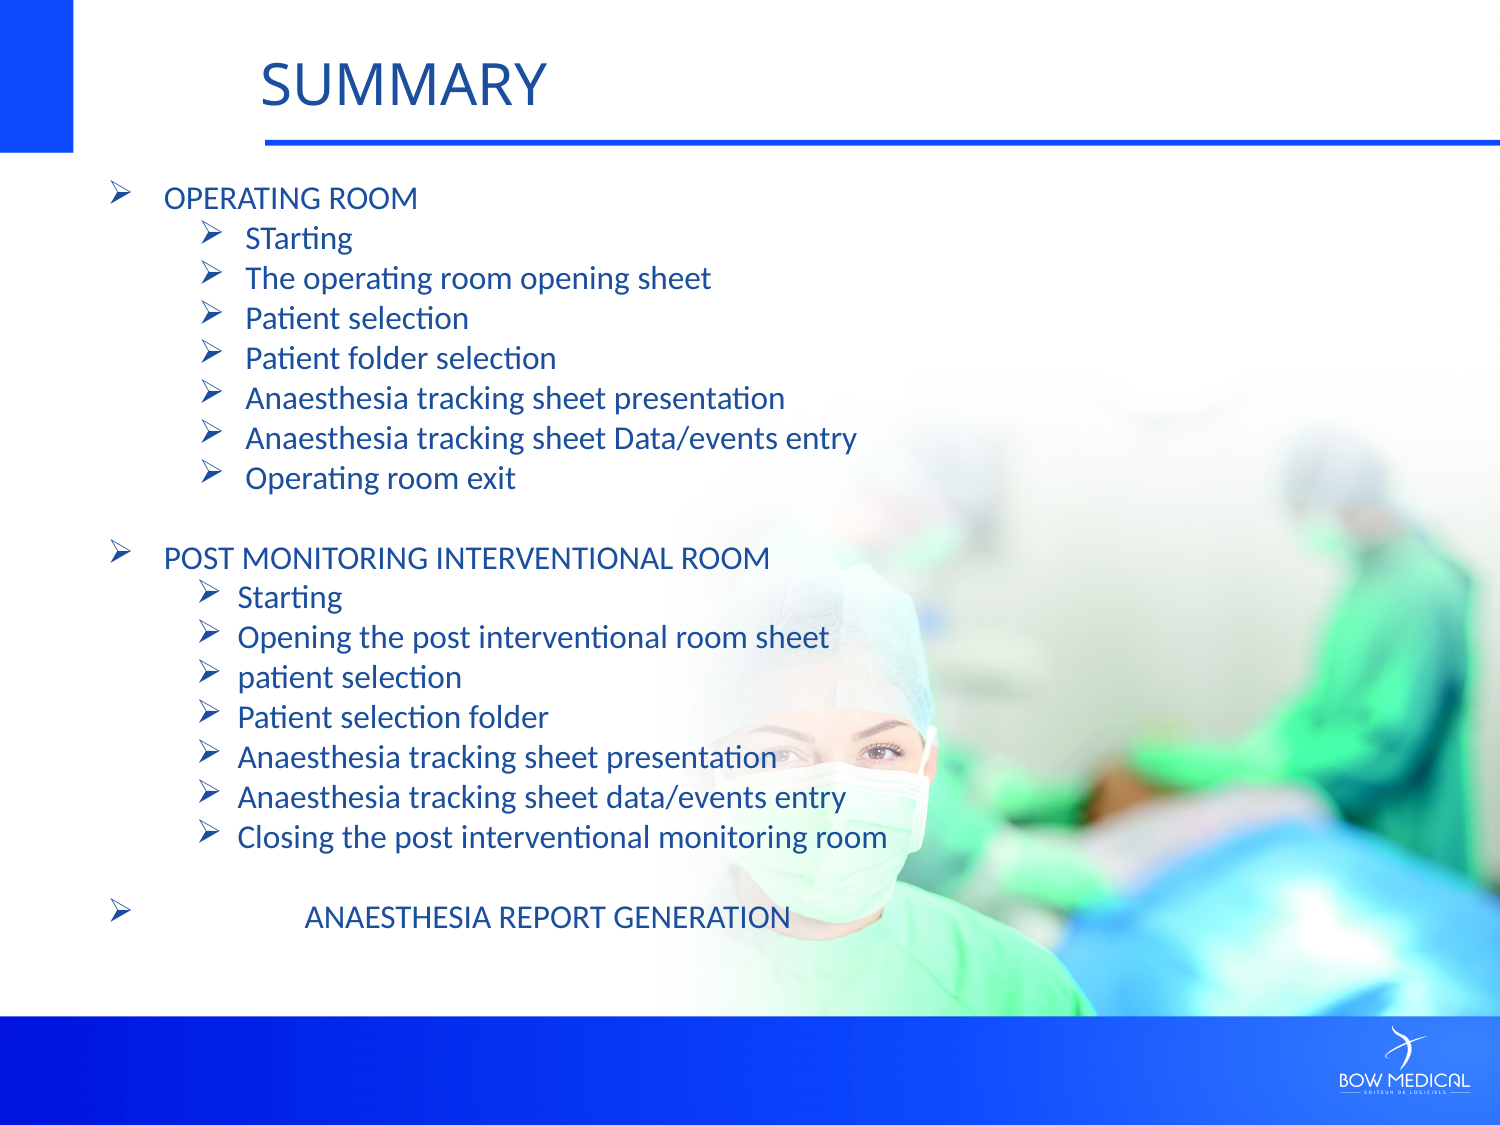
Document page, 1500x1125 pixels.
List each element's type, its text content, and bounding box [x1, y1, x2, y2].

text_box SUMMARY [252, 37, 787, 126]
picture [0, 0, 1500, 1125]
text_box OPERATING ROOM STarting The operating room opening sheet Patient selection Patient folder selection Anaesthesia tracking sheet presentation Anaesthesia tracking sheet Data/events entry Operating room exit POST MONITORING INTERVENTIONAL ROOM Starting Opening the post interventional room sheet patient selection Patient selection folder Anaesthesia tracking sheet presentation Anaesthesia tracking sheet data/events entry Closing the post interventional monitoring room ANAESTHESIA REPORT GENERATION [100, 169, 1367, 943]
